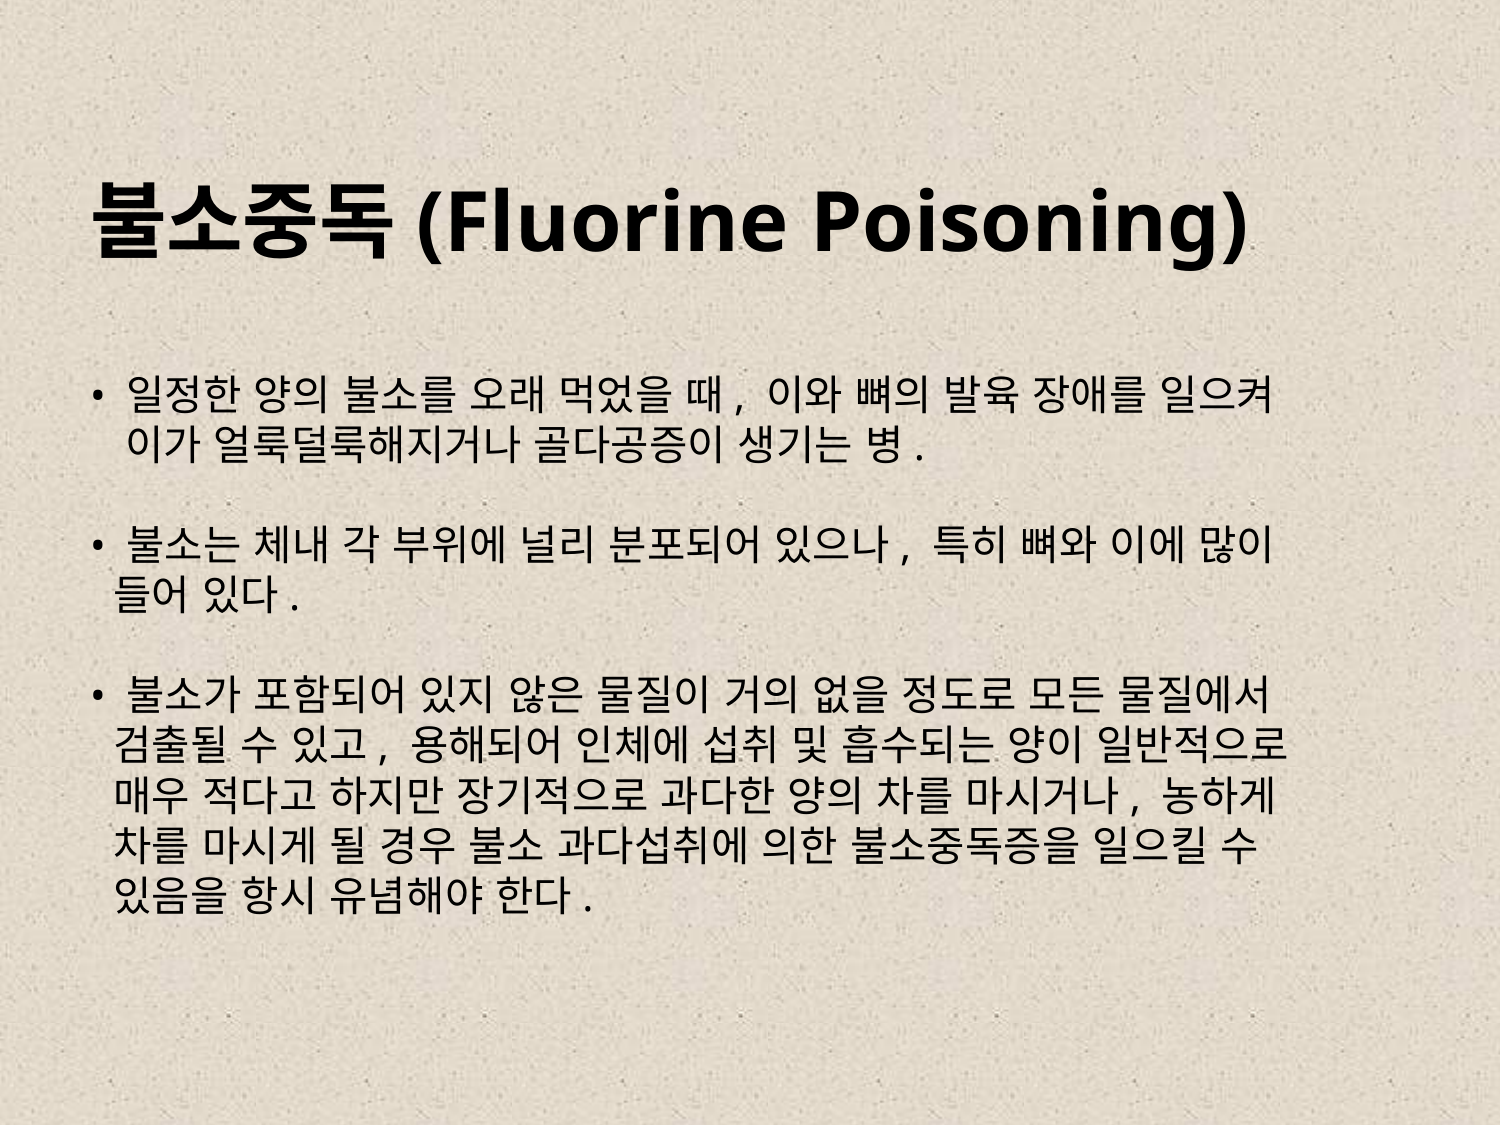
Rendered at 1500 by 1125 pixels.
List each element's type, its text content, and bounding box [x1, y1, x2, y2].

picture [0, 0, 1500, 1125]
title 불소중독(Fluorine Poisoning) • 일정한 양의 불소를 오래 먹었을 때, 이와 뼈의 발육 장애를 일으켜 이가 얼룩덜룩해지거나 골다공증이 생기는 병. • 불소는 체내 각 부위에 널리 분포되어 있으나, 특히 뼈와 이에 많이 들어 있다. • 불소가 포함되어 있지 않은 물질이 거의 없을 정도로 모든 물질에서 검출될 수 있고, 용해되어 인체에 섭취 및 흡수되는 양이 일반적으로 매우 적다고 하지만 장기적으로 과다한 양의 차를 마시거나, 농하게 차를 마시게 될 경우 불소 과다섭취에 의한 불소중독증을 일으킬 수 있음을 항시 유념해야 한다. [75, 45, 1425, 1043]
